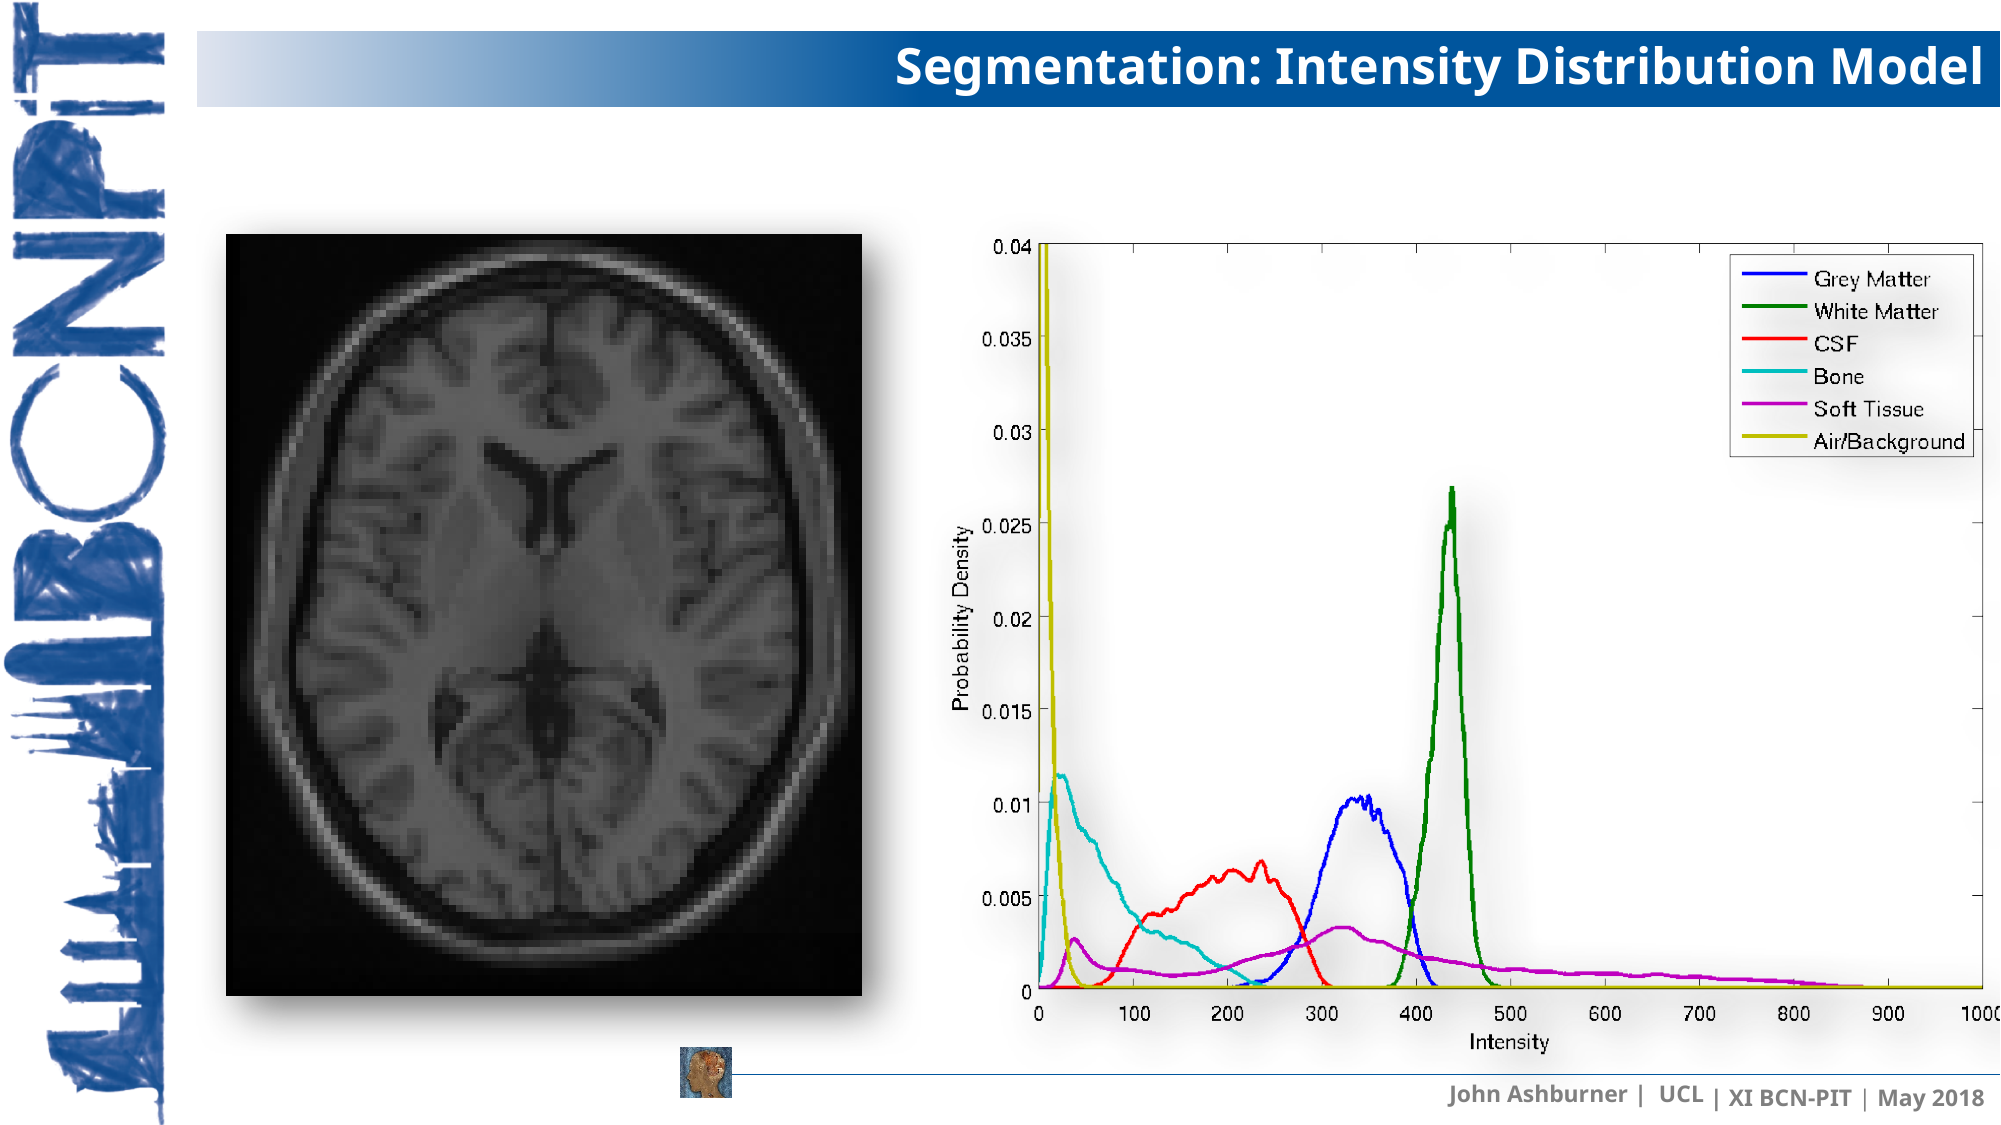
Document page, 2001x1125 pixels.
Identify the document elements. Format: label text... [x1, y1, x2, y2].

picture [680, 1047, 732, 1098]
picture [880, 174, 2000, 1089]
title Segmentation: Intensity Distribution Model [197, 31, 2000, 107]
picture [226, 234, 863, 996]
picture [2, 0, 168, 1125]
text_box John Ashburner | UCL [741, 1075, 1720, 1122]
